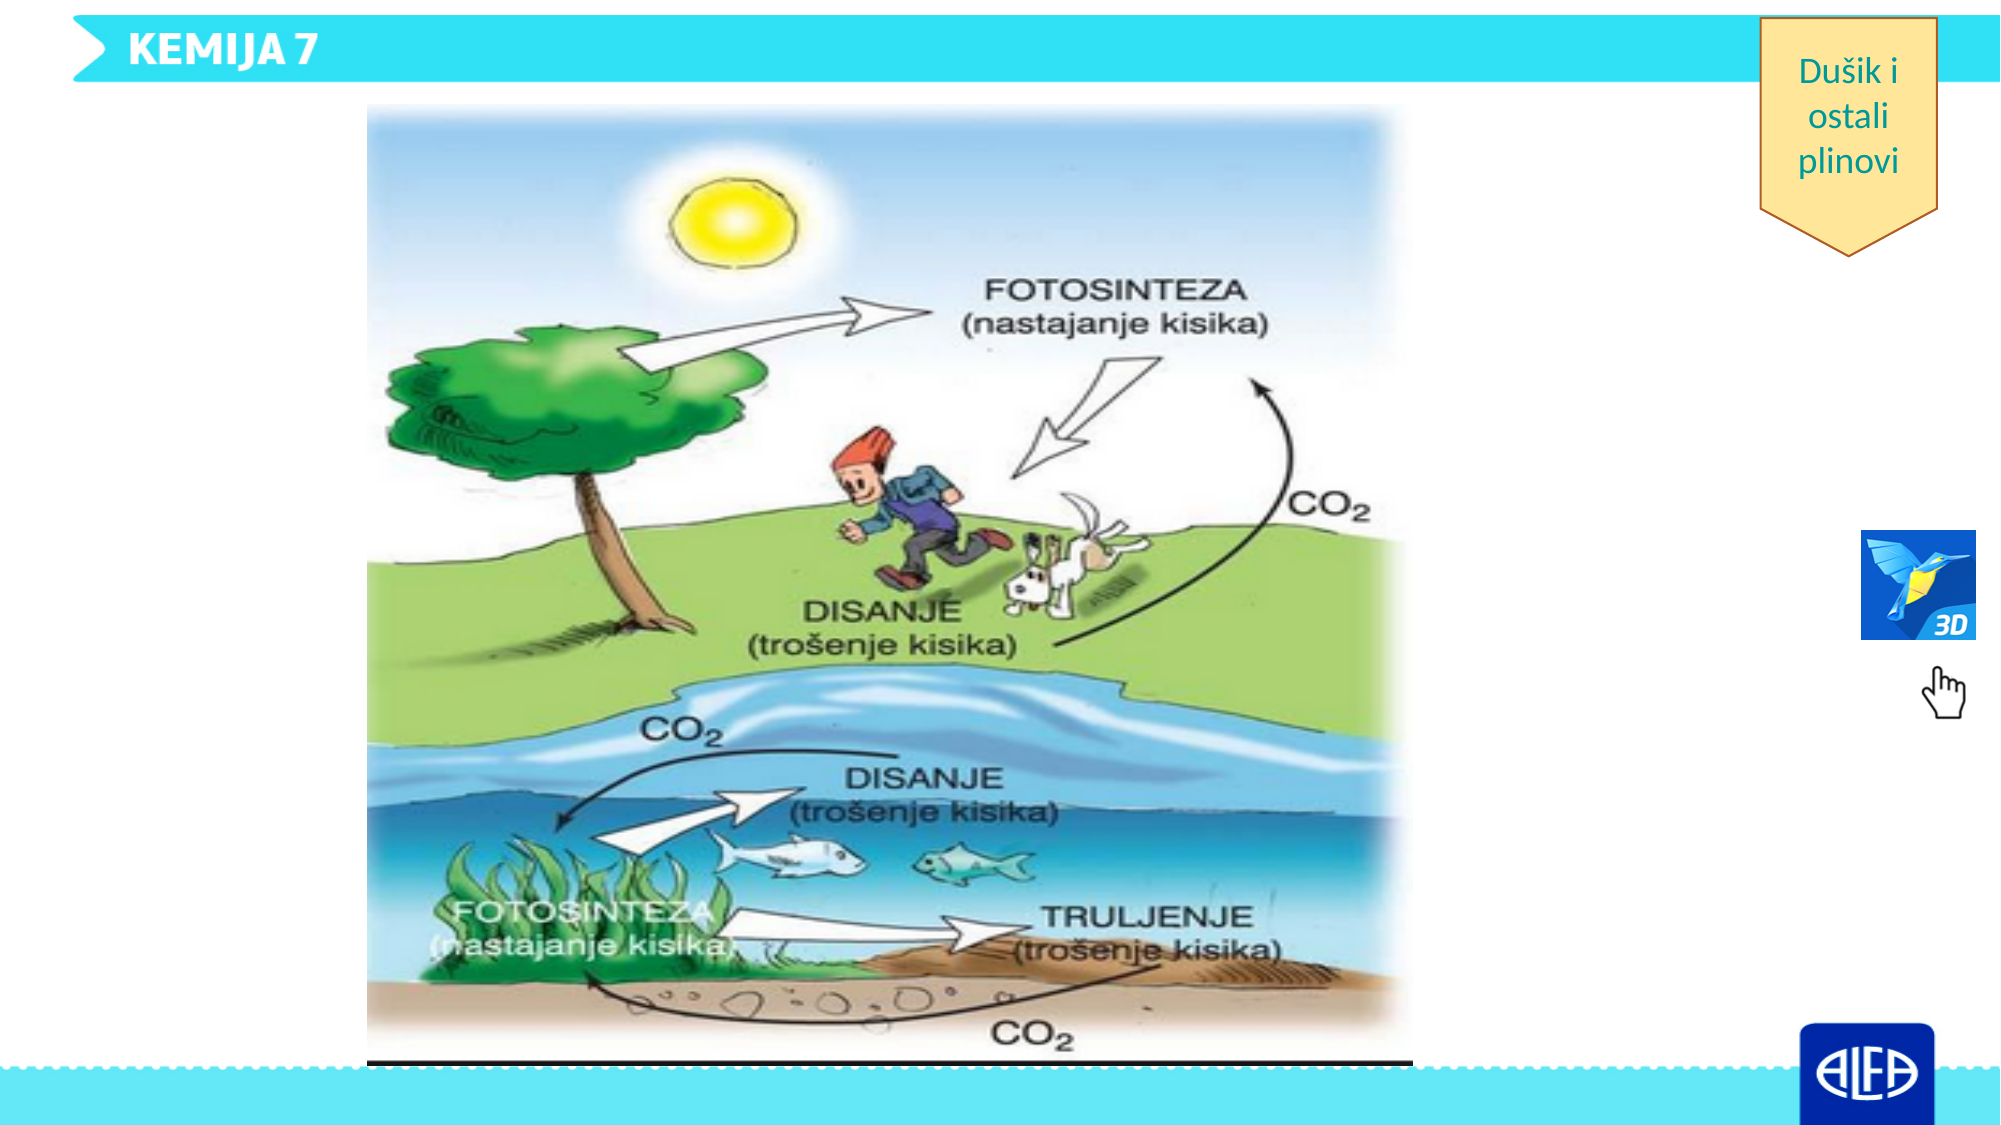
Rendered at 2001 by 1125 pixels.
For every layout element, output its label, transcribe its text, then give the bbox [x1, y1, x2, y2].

text_box Dušik i ostali plinovi [1759, 16, 1938, 258]
picture [0, 0, 2001, 1125]
